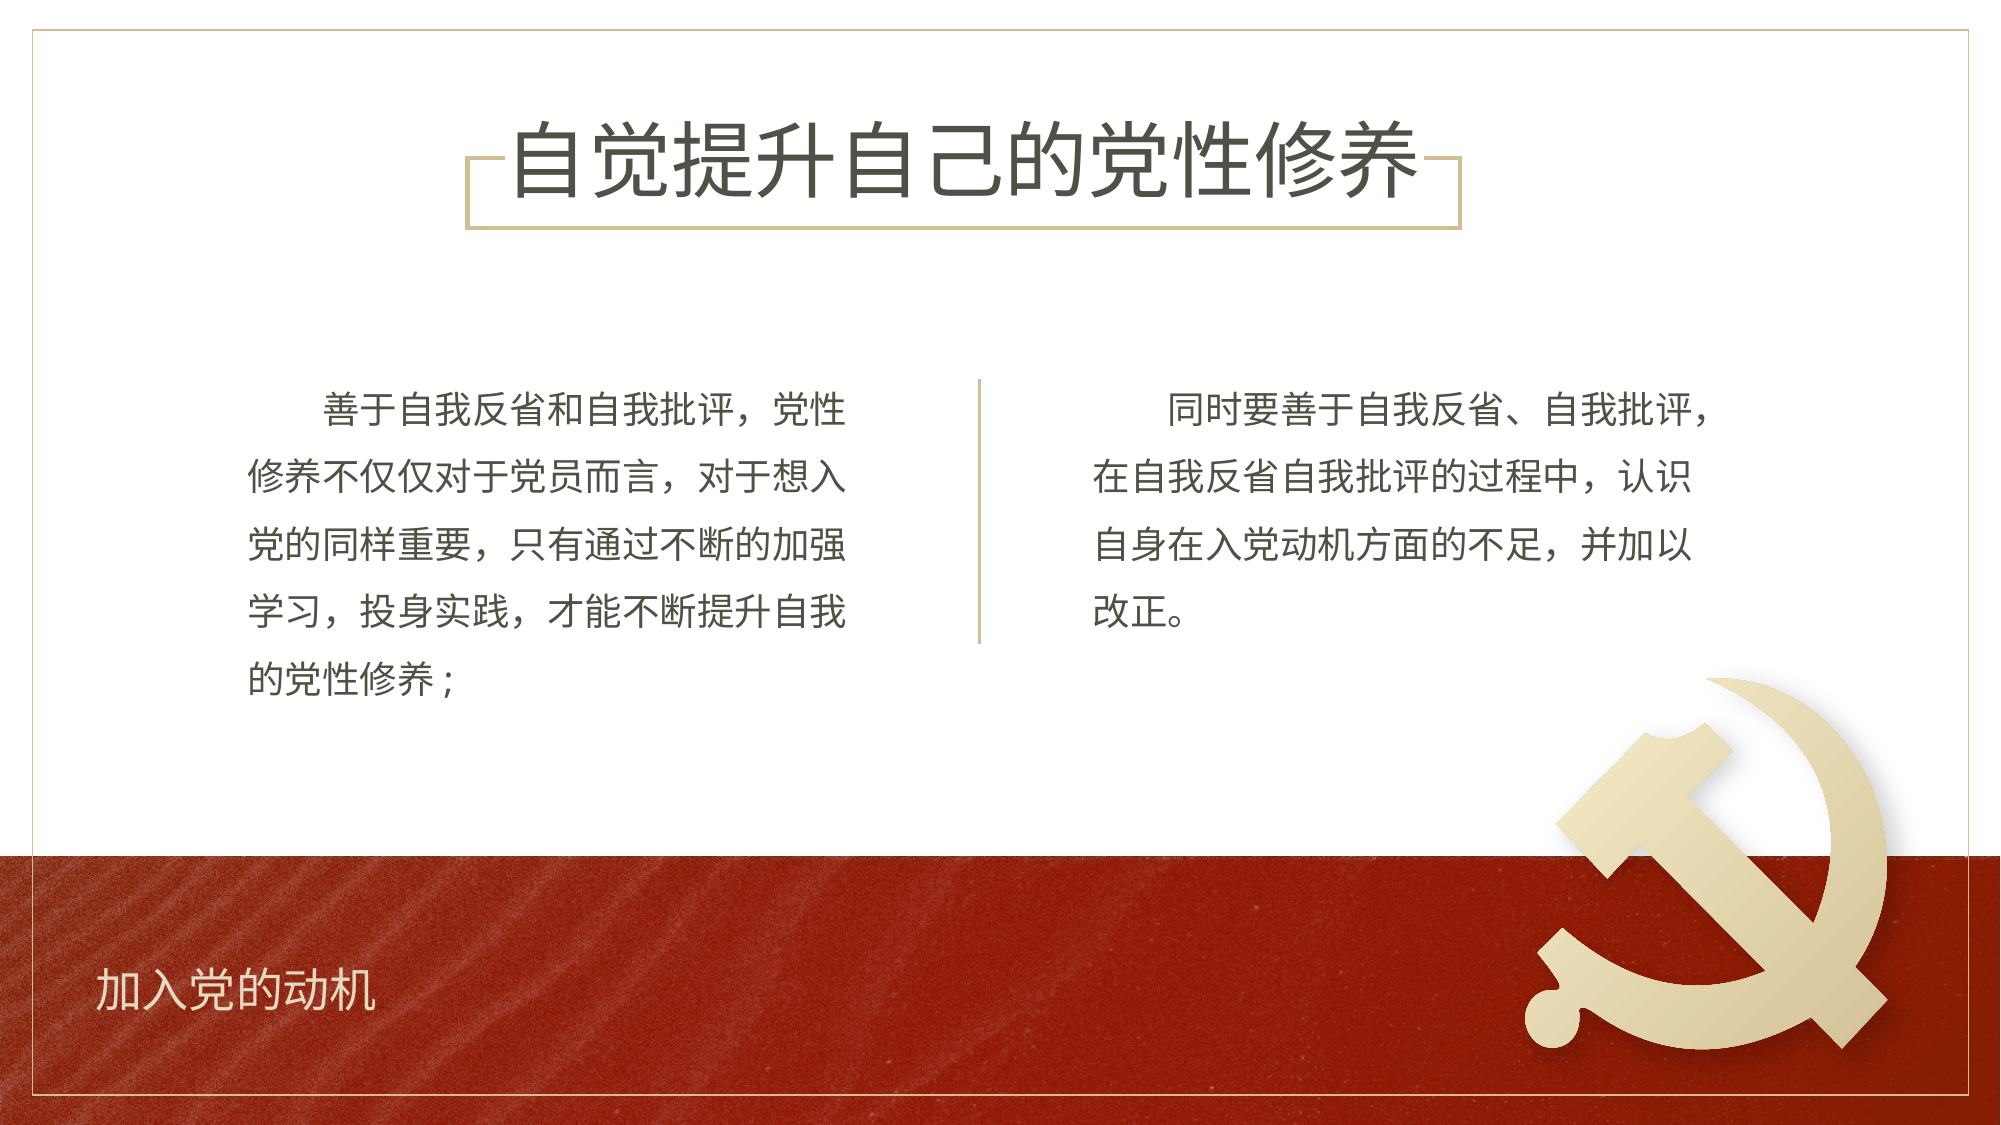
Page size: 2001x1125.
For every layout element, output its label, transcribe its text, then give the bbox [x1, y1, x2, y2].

text_box 自觉提升自己的党性修养 [505, 119, 1424, 210]
text_box 同时要善于自我反省、自我批评，在自我反省自我批评的过程中，认识自身在入党动机方面的不足，并加以改正。 [1077, 355, 1742, 641]
text_box [31, 29, 1970, 1096]
